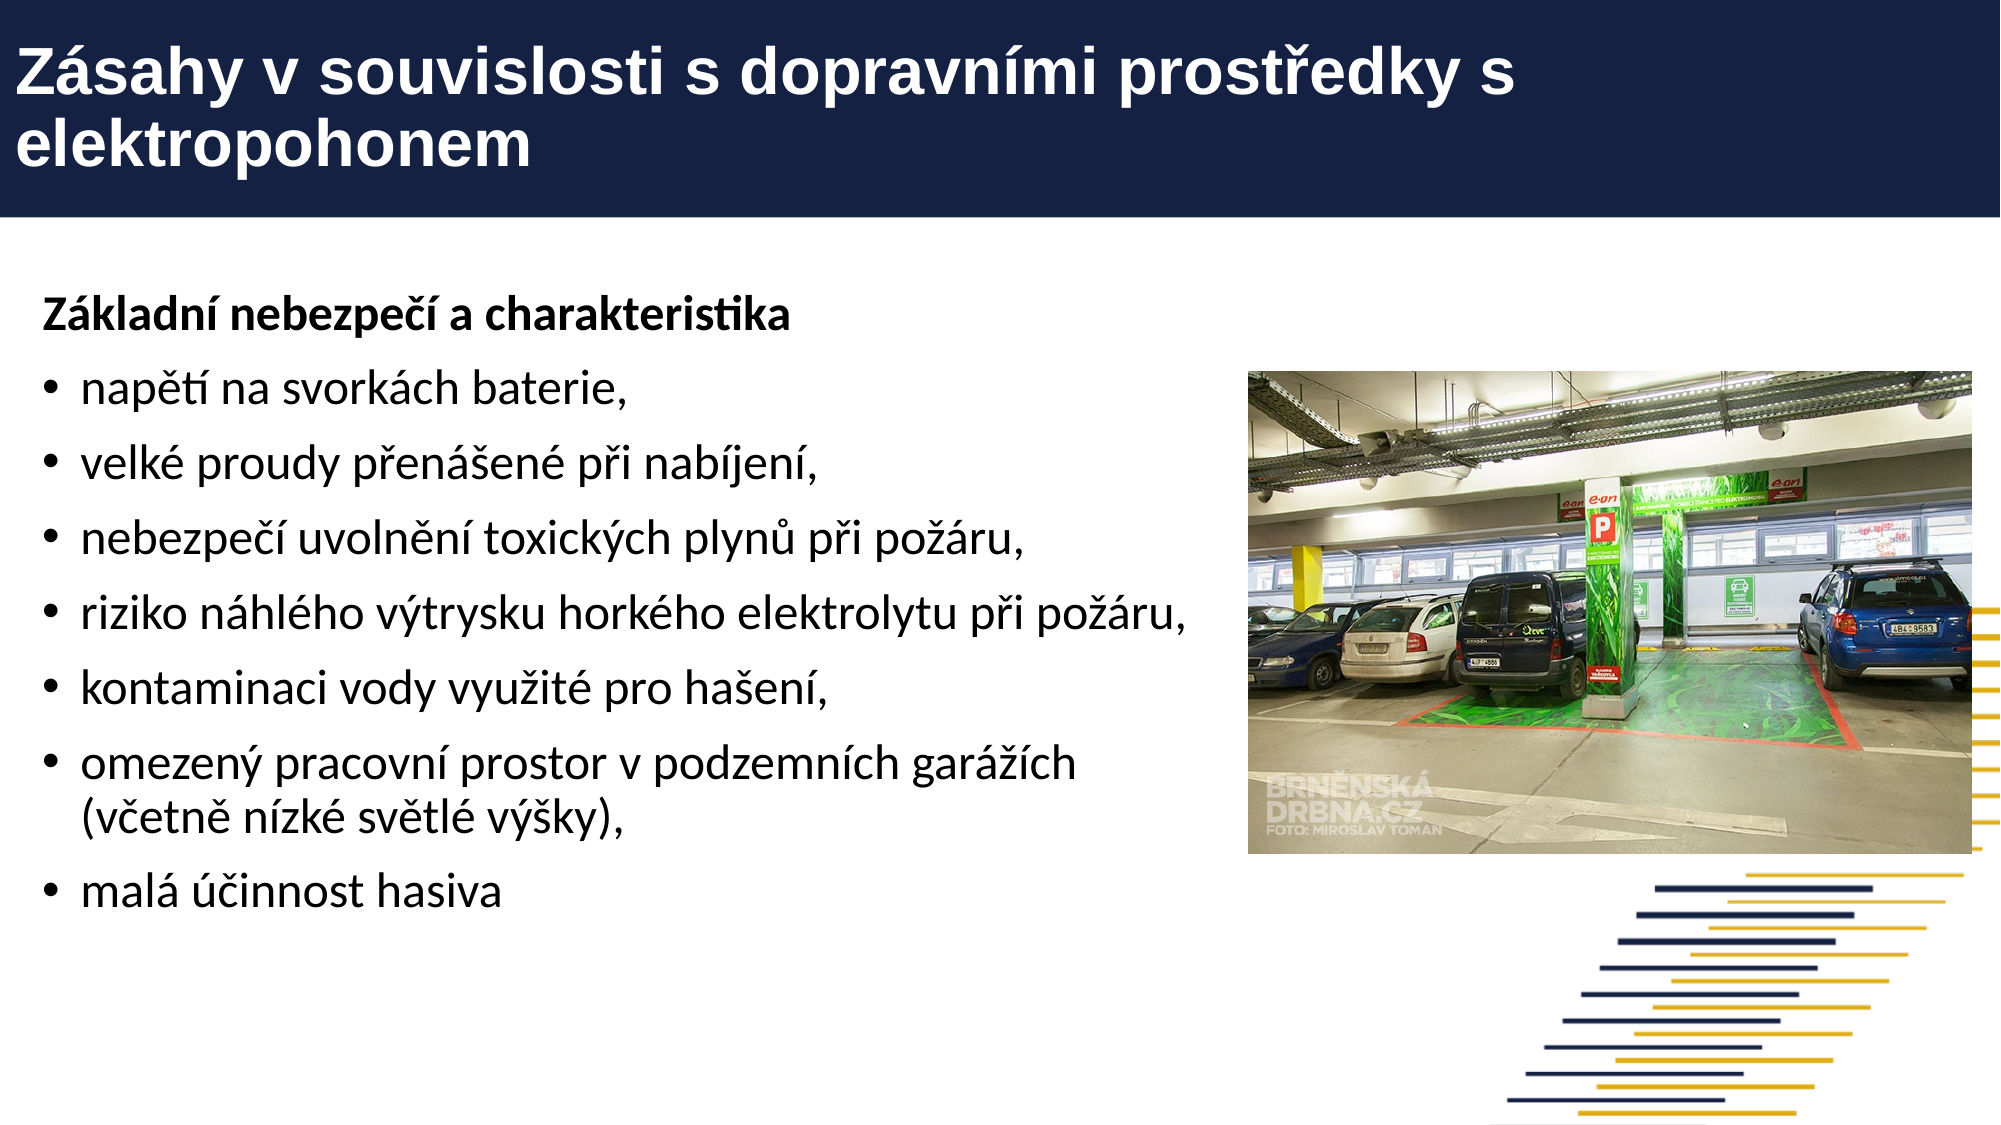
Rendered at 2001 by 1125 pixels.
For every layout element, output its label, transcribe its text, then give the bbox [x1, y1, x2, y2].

title Zásahy v souvislosti s dopravními prostředky s elektropohonem [0, 0, 2000, 218]
picture [1355, 896, 2000, 1125]
picture [1247, 371, 1972, 854]
text_box Základní nebezpečí a charakteristika napětí na svorkách baterie, velké proudy přenášené při nabíjení, nebezpečí uvolnění toxických plynů při požáru, riziko náhlého výtrysku horkého elektrolytu při požáru, kontaminaci vody využité pro hašení, omezený pracovní prostor v podzemních garážích (včetně nízké světlé výšky), malá účinnost hasiva [28, 279, 1221, 927]
chart [1028, 152, 2000, 896]
